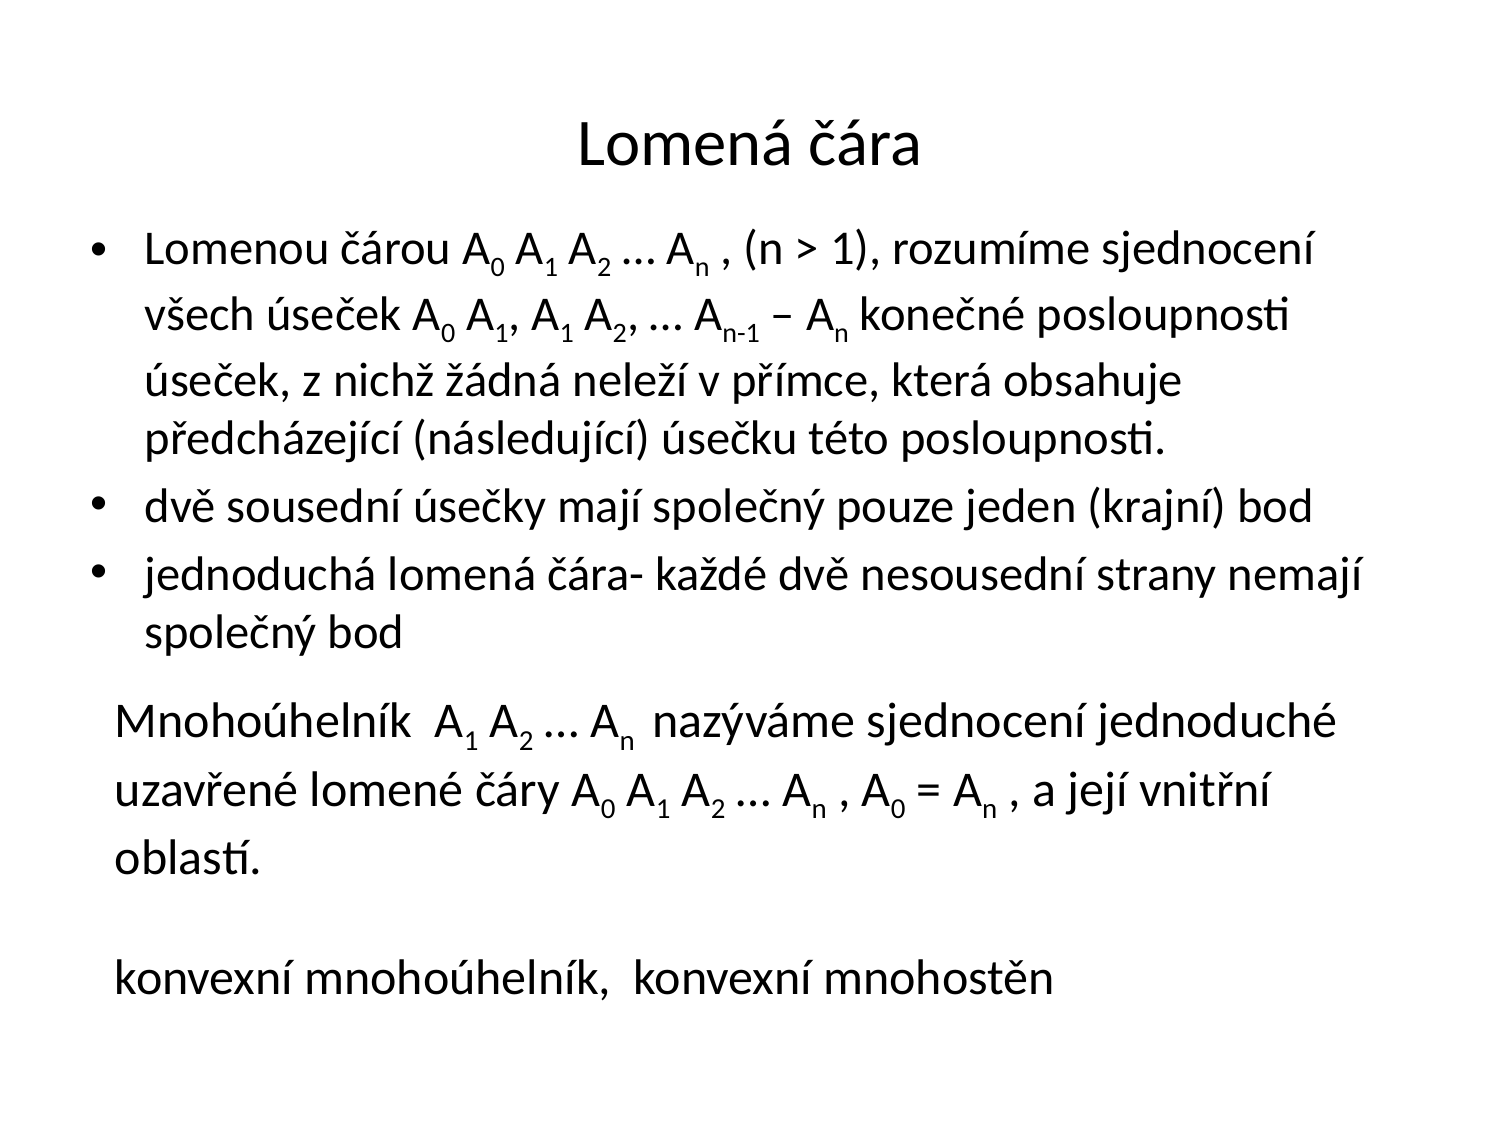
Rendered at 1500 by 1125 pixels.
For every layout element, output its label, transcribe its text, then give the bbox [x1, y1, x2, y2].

list Lomenou čárou A0 A1 A2 … An , (n > 1), rozumíme sjednocení všech úseček A0 A1, A1 A2, … An-1 – An konečné posloupnosti úseček, z nichž žádná neleží v přímce, která obsahuje předcházející (následující) úsečku této posloupnosti. dvě sousední úsečky mají společný pouze jeden (krajní) bod jednoduchá lomená čára- každé dvě nesousední strany nemají společný bod [75, 208, 1425, 669]
title Lomená čára [75, 45, 1425, 208]
text_box Mnohoúhelník A1 A2 … An nazýváme sjednocení jednoduché uzavřené lomené čáry A0 A1 A2 … An , A0 = An , a její vnitřní oblastí. konvexní mnohoúhelník, konvexní mnohostěn [100, 680, 1412, 1125]
